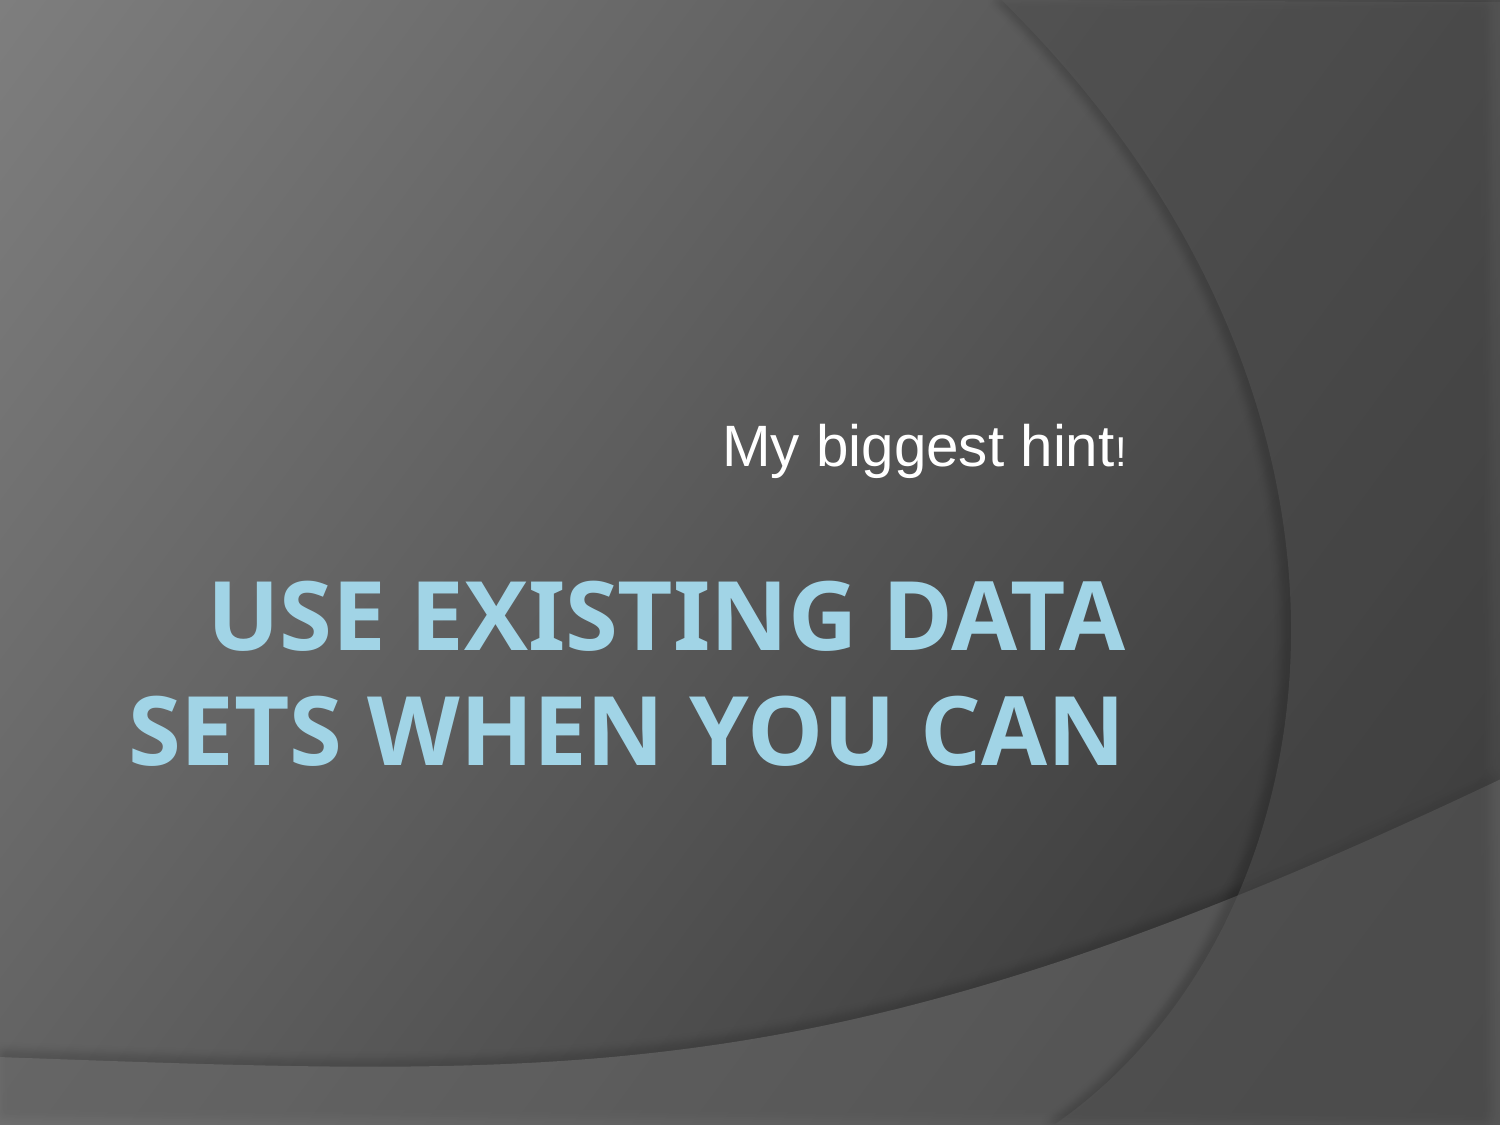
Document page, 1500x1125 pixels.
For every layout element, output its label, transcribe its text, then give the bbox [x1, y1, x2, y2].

subtitle My biggest hint! [71, 253, 1134, 478]
title Use existing data sets when you can [70, 547, 1134, 925]
